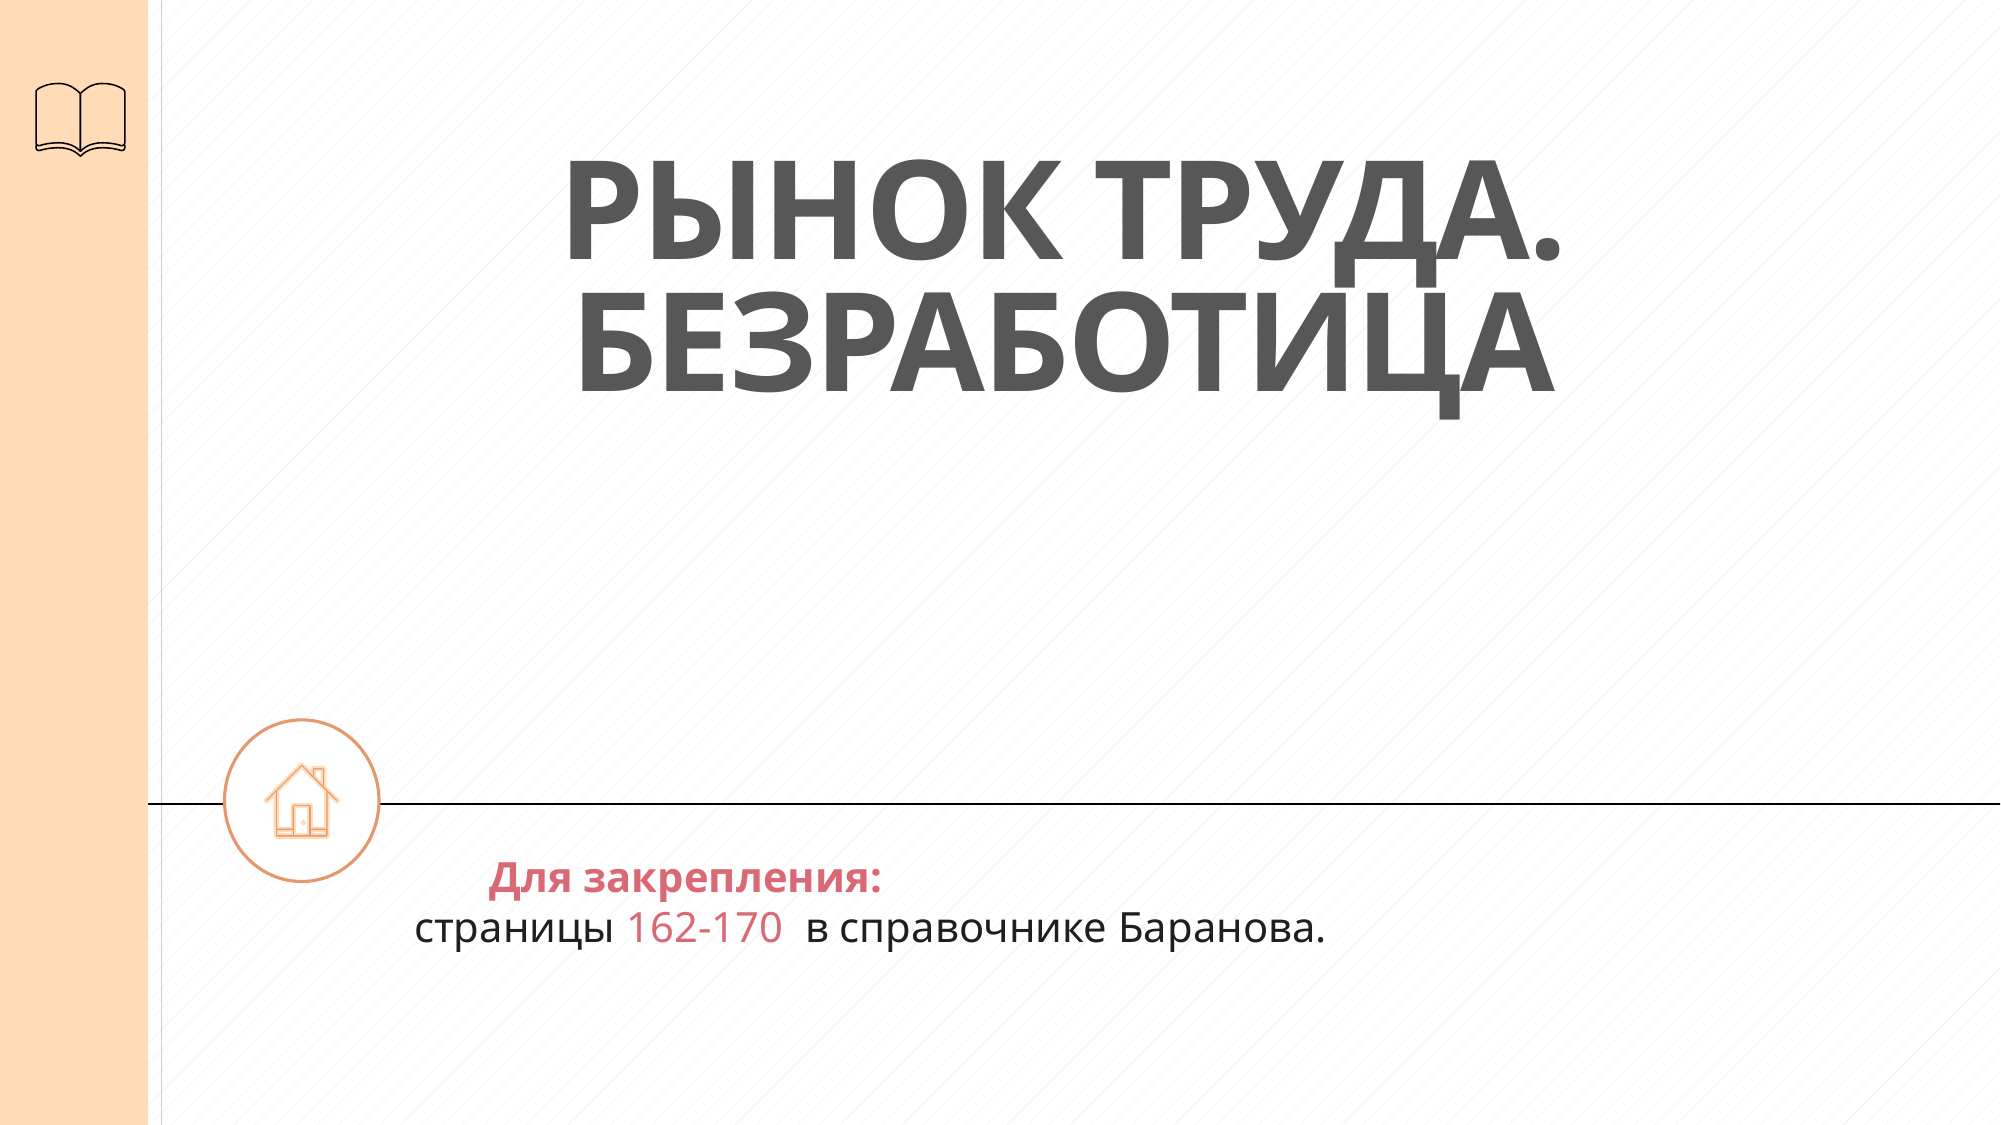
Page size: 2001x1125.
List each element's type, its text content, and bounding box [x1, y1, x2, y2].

text_box [223, 718, 381, 883]
text_box [264, 763, 339, 838]
text_box [0, 0, 149, 1125]
text_box Для закрепления: страницы 162-170 в справочнике Баранова. [174, 843, 2000, 958]
title РЫНОК ТРУДА. БЕЗРАБОТИЦА [198, 199, 1928, 439]
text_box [35, 83, 125, 157]
